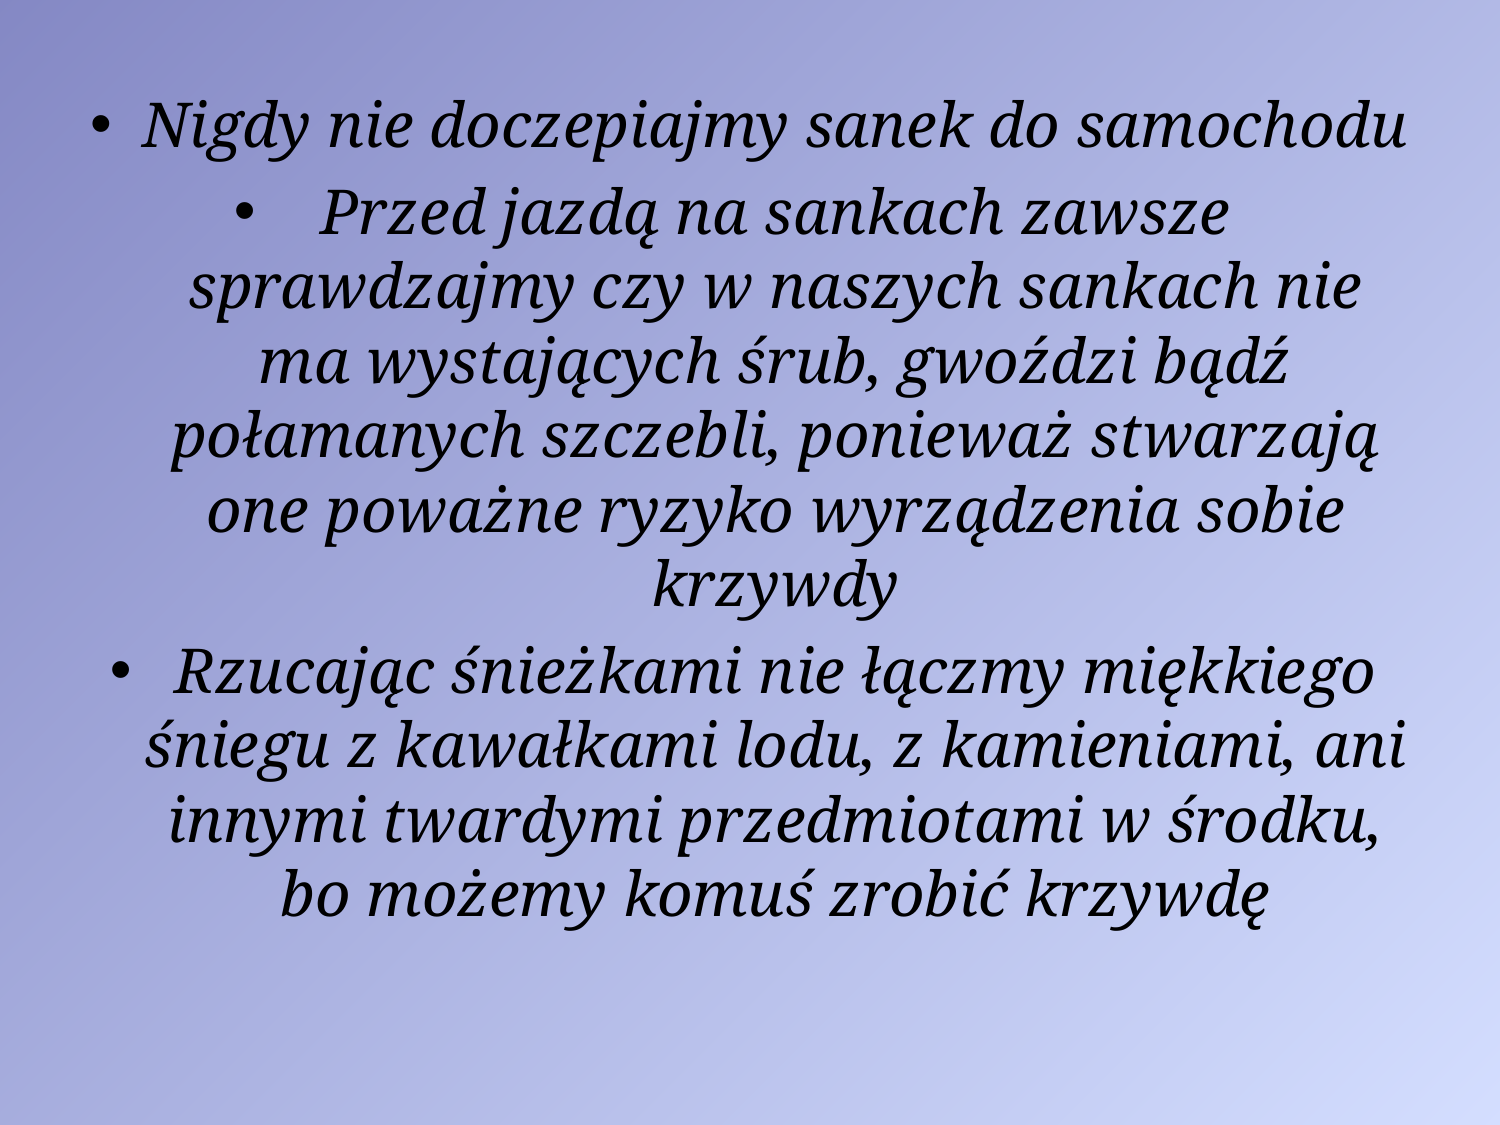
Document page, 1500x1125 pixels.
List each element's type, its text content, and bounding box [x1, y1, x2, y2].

list Nigdy nie doczepiajmy sanek do samochodu Przed jazdą na sankach zawsze sprawdzajmy czy w naszych sankach nie ma wystających śrub, gwoździ bądź połamanych szczebli, ponieważ stwarzają one poważne ryzyko wyrządzenia sobie krzywdy Rzucając śnieżkami nie łączmy miękkiego śniegu z kawałkami lodu, z kamieniami, ani innymi twardymi przedmiotami w środku, bo możemy komuś zrobić krzywdę [75, 78, 1425, 1005]
